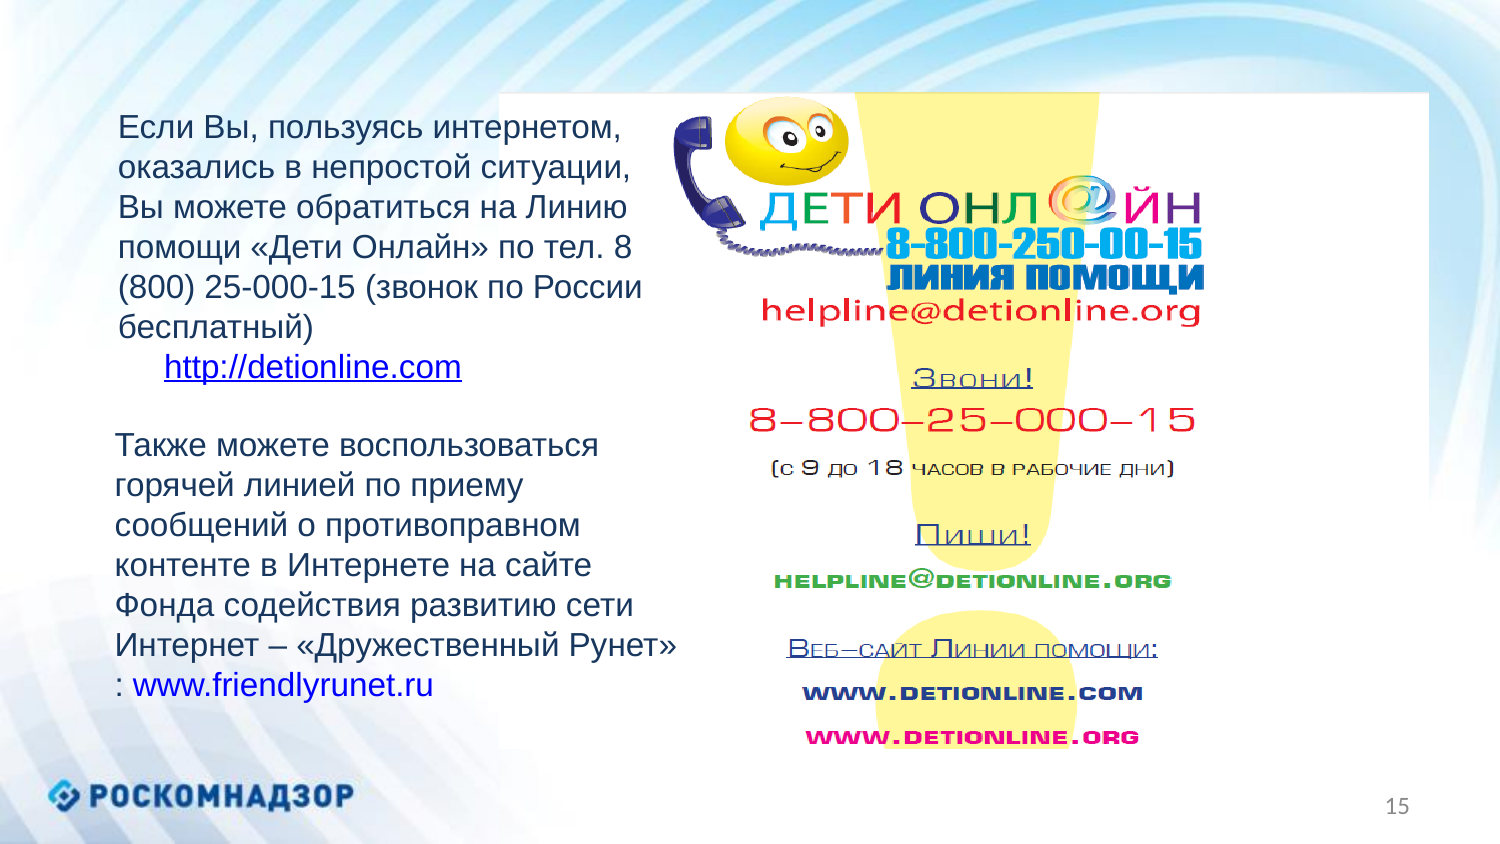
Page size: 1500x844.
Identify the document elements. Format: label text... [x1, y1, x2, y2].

slide_number 15 [1074, 782, 1425, 828]
picture [0, 0, 1500, 844]
text_box Также можете воспользоваться горячей линией по приему сообщений о противоправном контенте в Интернете на сайте Фонда содействия развитию сети Интернет – «Дружественный Рунет» : www.friendlyrunet.ru [99, 416, 494, 711]
text_box Если Вы, пользуясь интернетом, оказались в непростой ситуации, Вы можете обратиться на Линию помощи «Дети Онлайн» по тел. 8 (800) 25-000-15 (звонок по России бесплатный) http://detionline.com [103, 97, 494, 393]
